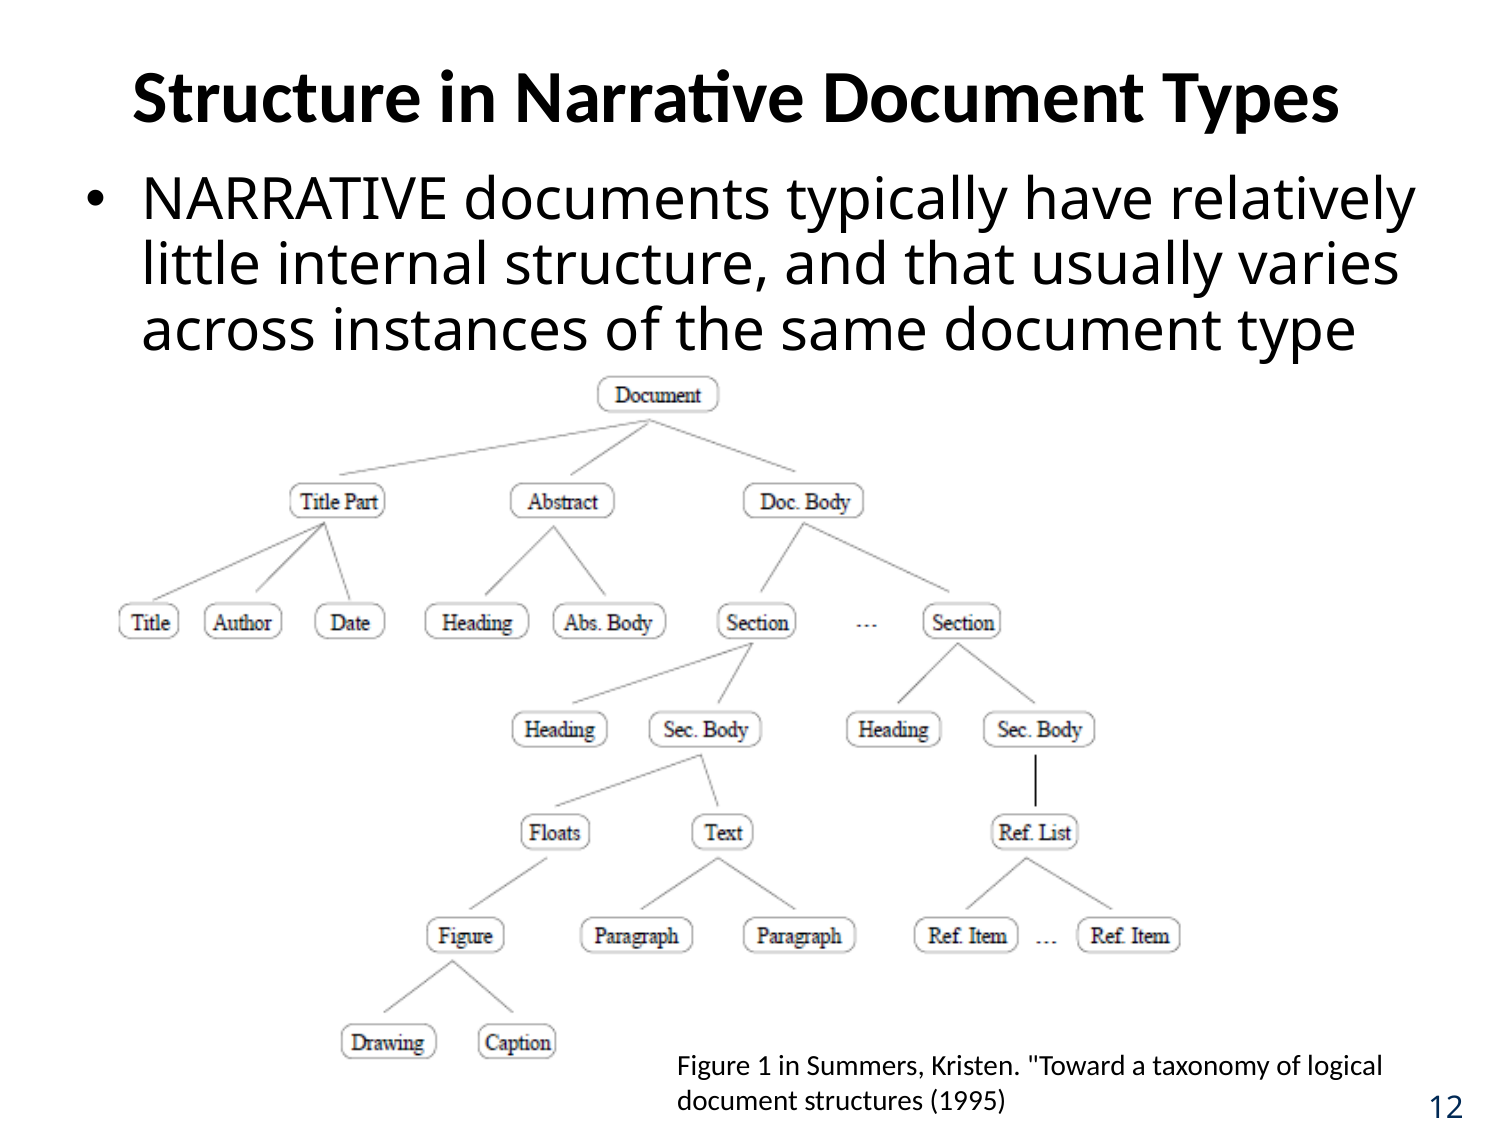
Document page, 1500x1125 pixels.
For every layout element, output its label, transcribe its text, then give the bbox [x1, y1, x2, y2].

text_box Figure 1 in Summers, Kristen. "Toward a taxonomy of logical document structures (1995) [662, 1039, 1413, 1124]
picture [87, 362, 1245, 1087]
title Structure in Narrative Document Types [62, 0, 1413, 196]
text_box NARRATIVE documents typically have relatively little internal structure, and that usually varies across instances of the same document type [74, 162, 1438, 369]
text_box 12 [1438, 1081, 1454, 1119]
